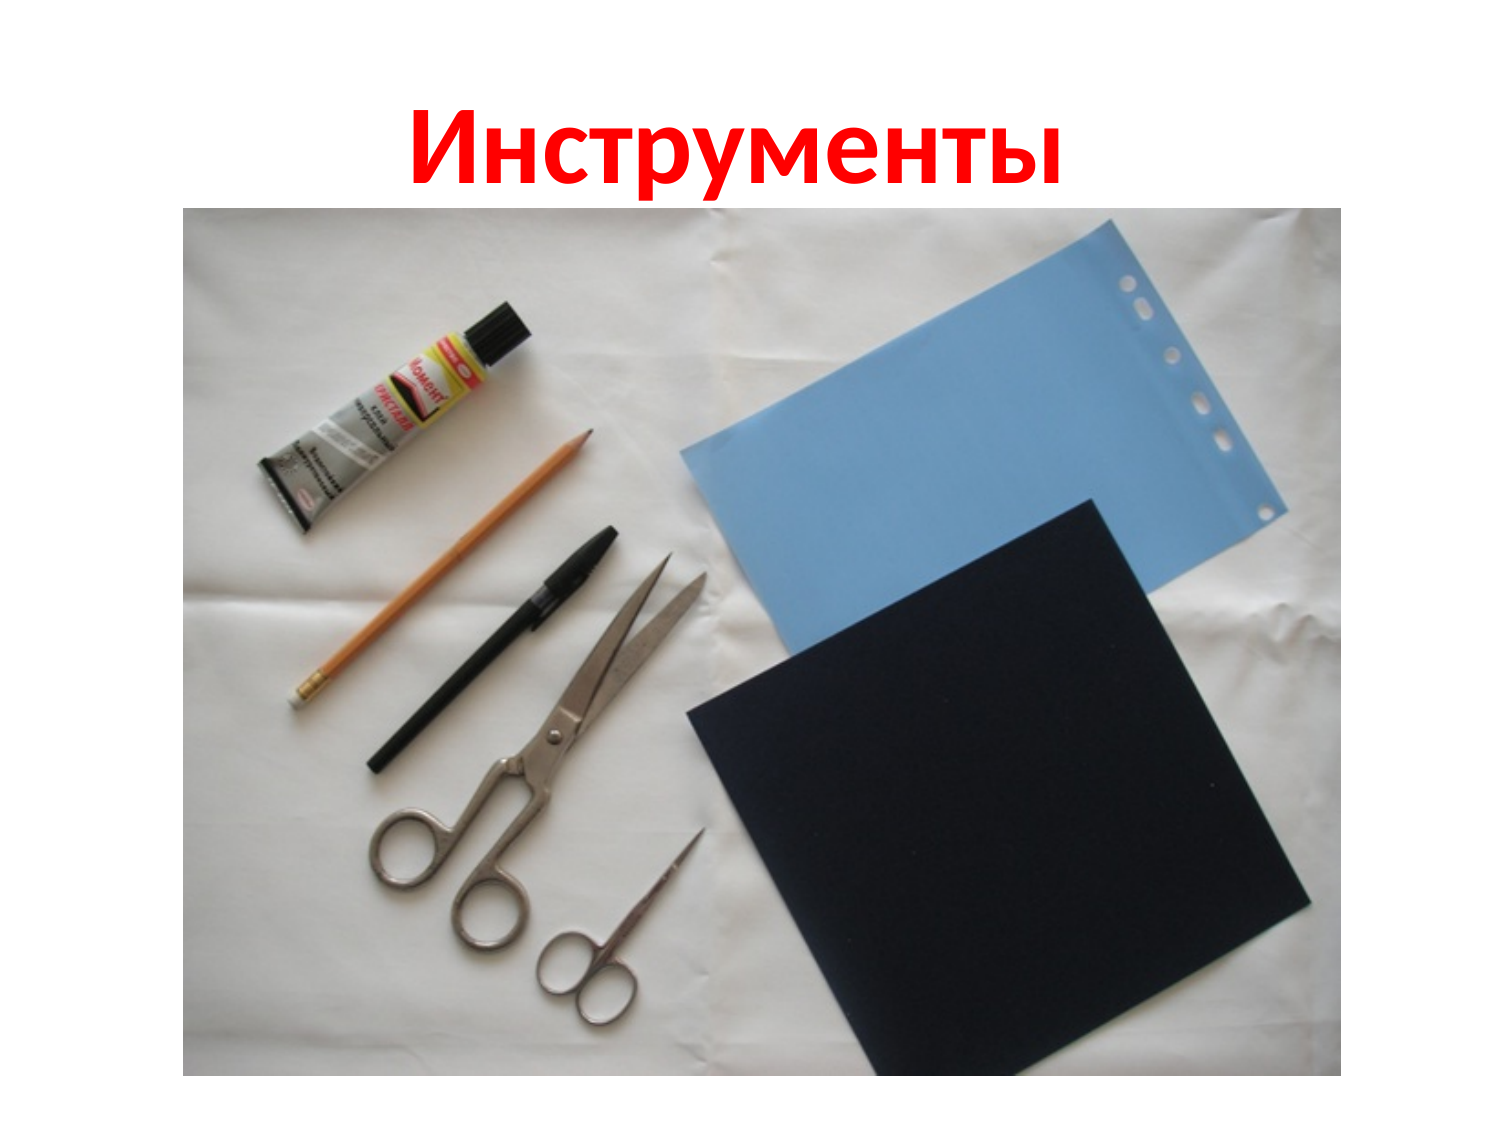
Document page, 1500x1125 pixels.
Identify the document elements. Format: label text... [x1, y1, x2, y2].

title Инструменты [75, 45, 1425, 233]
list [182, 207, 1341, 1076]
